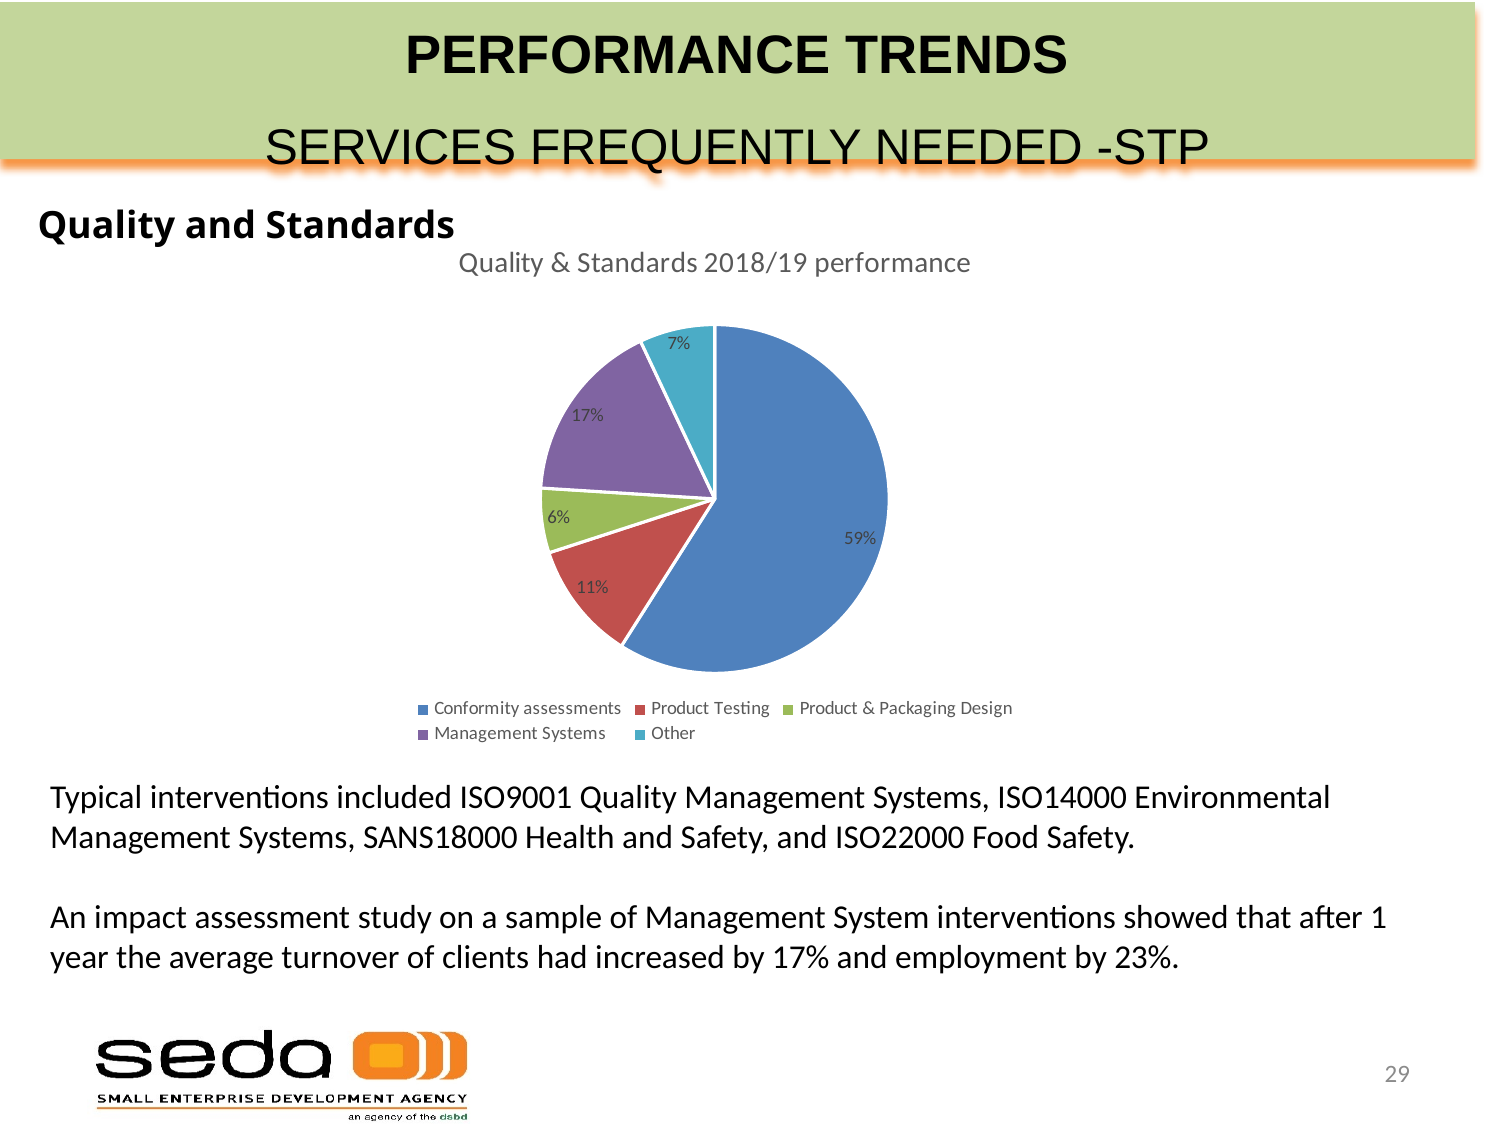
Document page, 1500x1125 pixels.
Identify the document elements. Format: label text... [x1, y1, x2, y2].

title performance trends Services frequently needed -STP [0, 2, 1475, 160]
text_box Quality and Standards [22, 190, 1495, 496]
text_box [57, 160, 1458, 190]
text_box Typical interventions included ISO9001 Quality Management Systems, ISO14000 Environmental Management Systems, SANS18000 Health and Safety, and ISO22000 Food Safety. An impact assessment study on a sample of Management System interventions showed that after 1 year the average turnover of clients had increased by 17% and employment by 23%. [35, 768, 1425, 983]
chart [299, 222, 1130, 751]
picture [87, 1021, 476, 1125]
slide_number 29 [1074, 1042, 1425, 1103]
